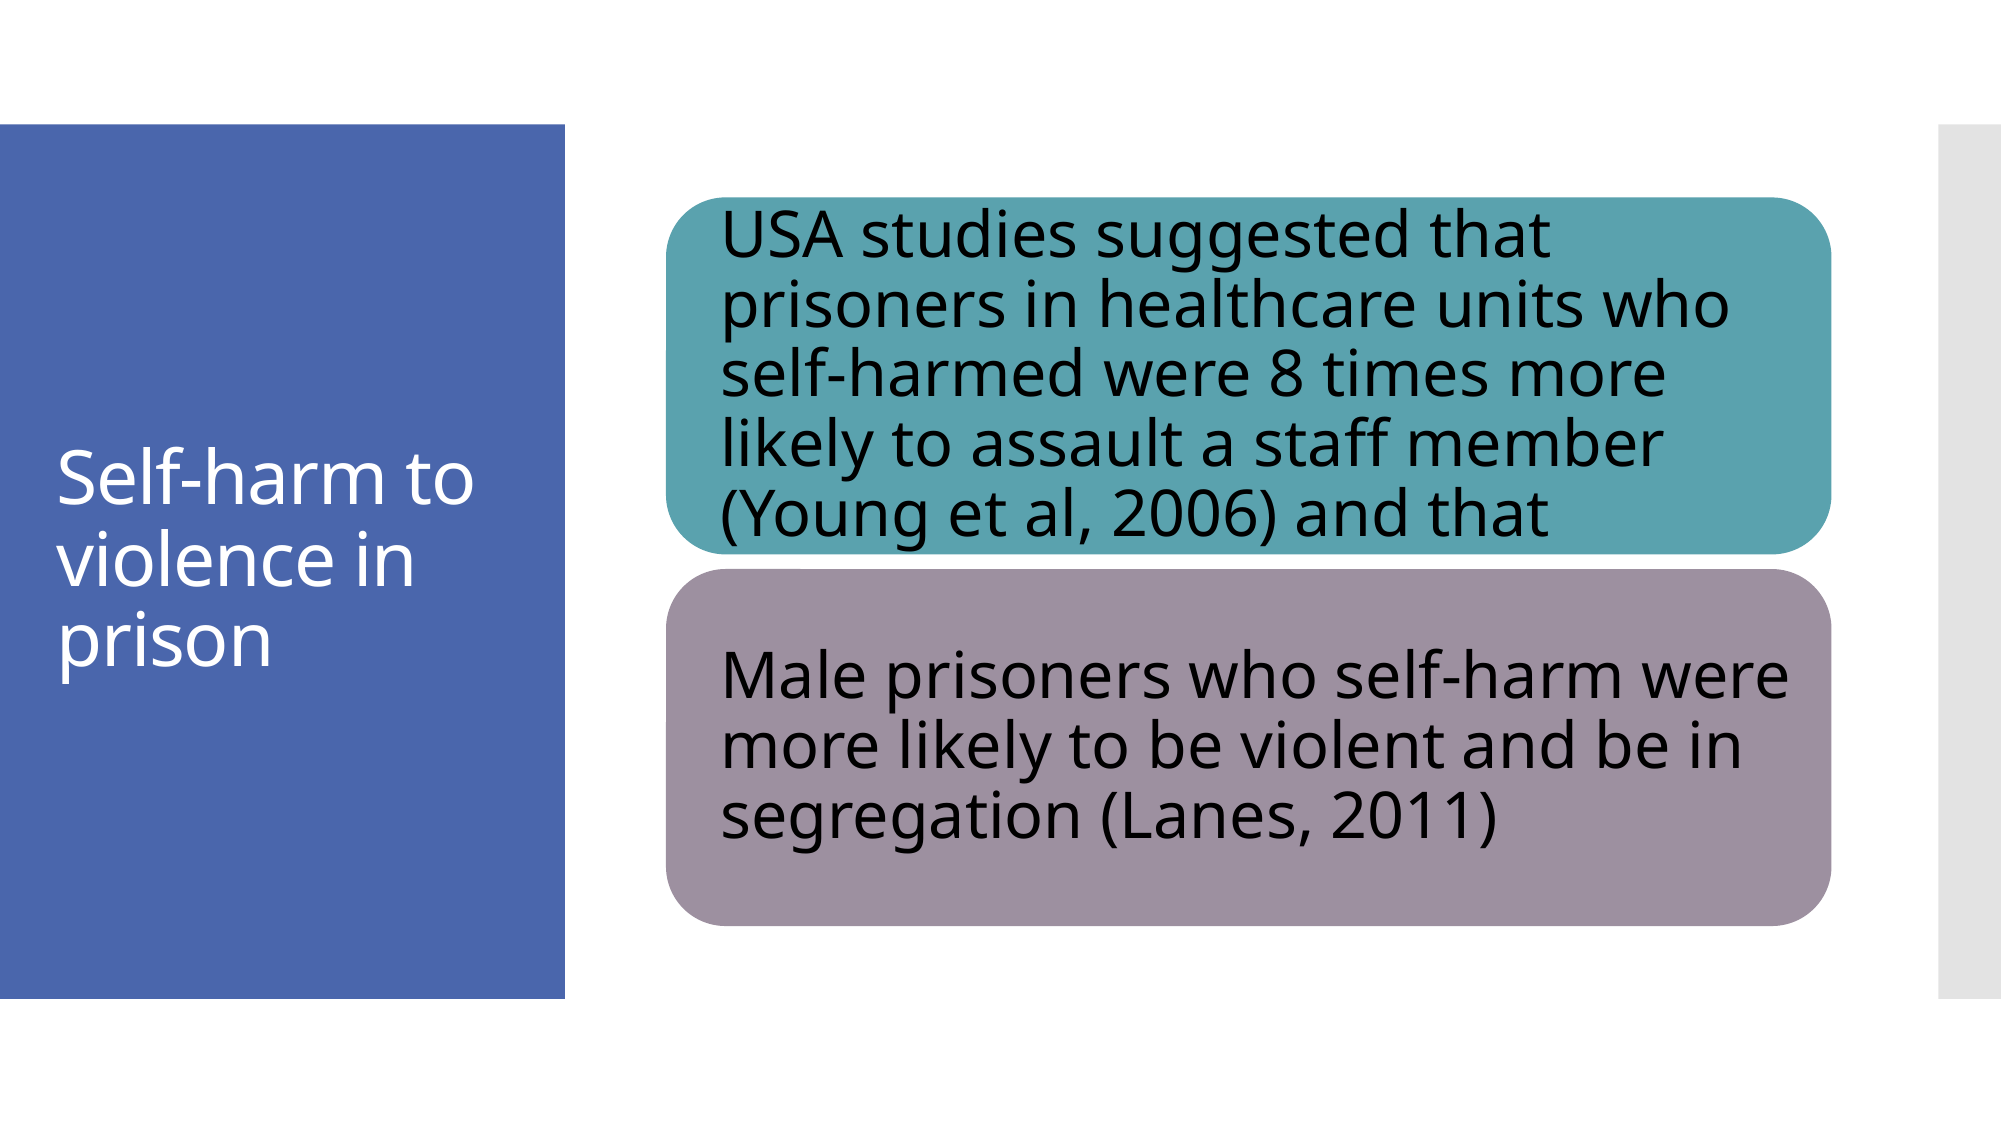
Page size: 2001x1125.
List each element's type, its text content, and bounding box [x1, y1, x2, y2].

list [665, 124, 1832, 1000]
title Self-harm to violence in prison [41, 184, 525, 940]
